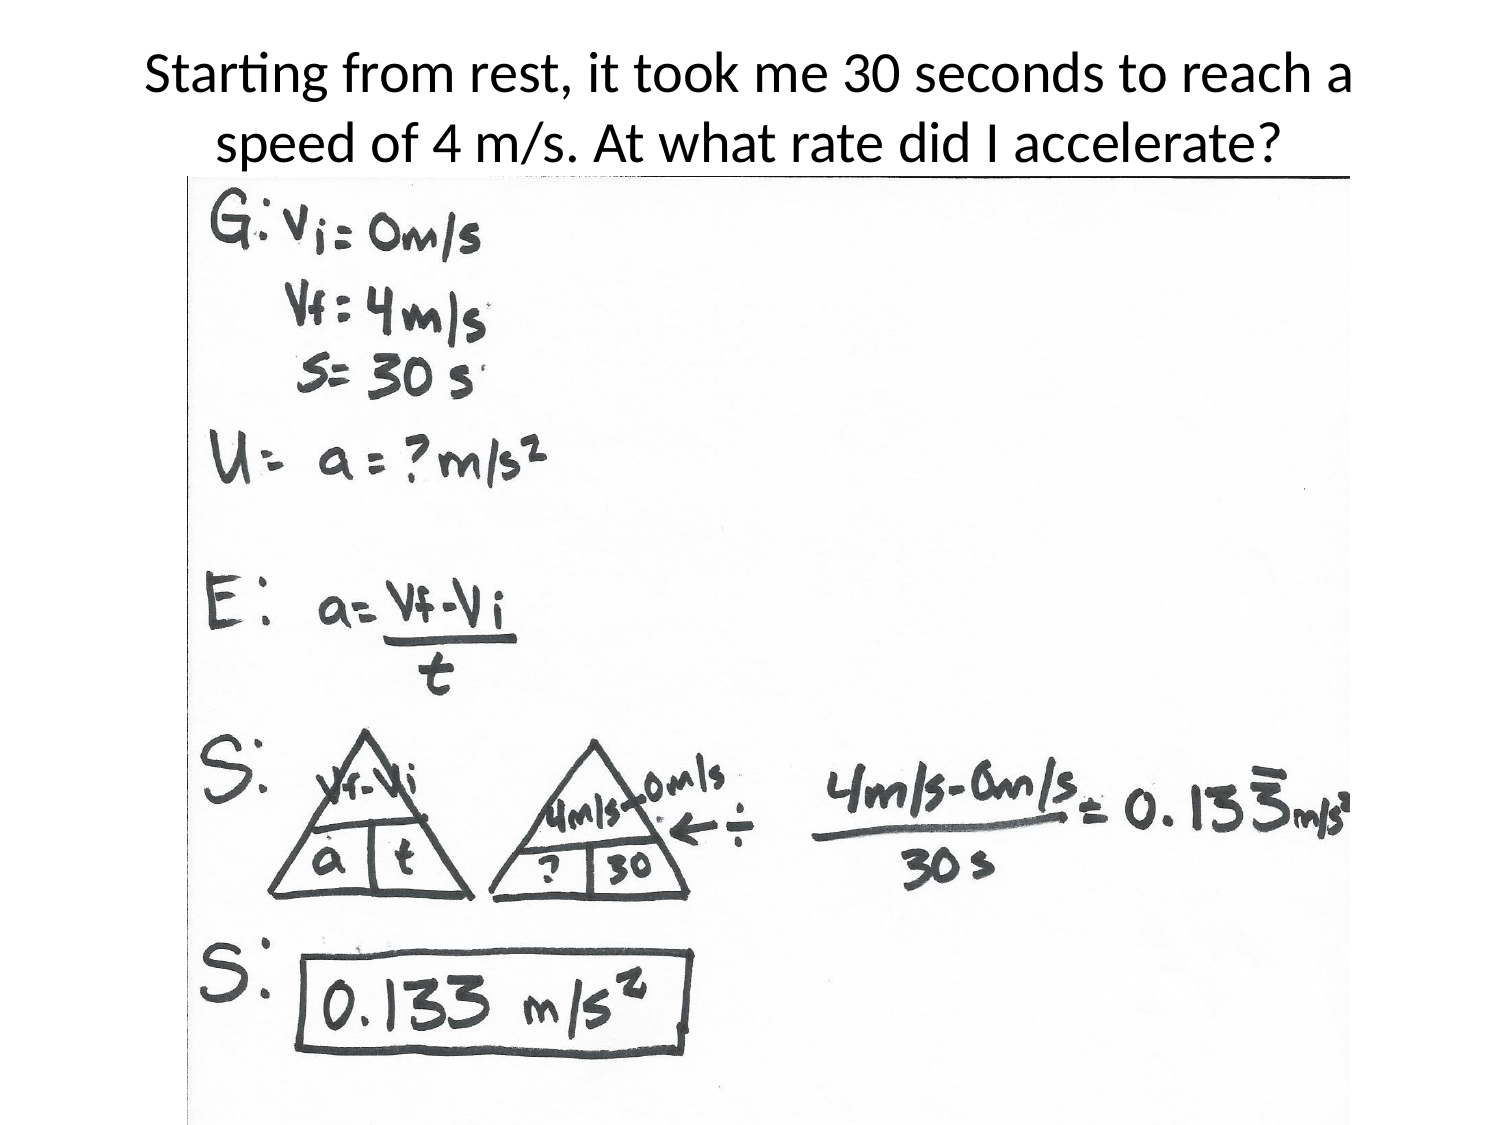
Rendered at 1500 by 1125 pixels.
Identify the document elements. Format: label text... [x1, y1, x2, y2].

title Starting from rest, it took me 30 seconds to reach a speed of 4 m/s. At what rate did I accelerate? [75, 45, 1425, 233]
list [187, 176, 1351, 1125]
